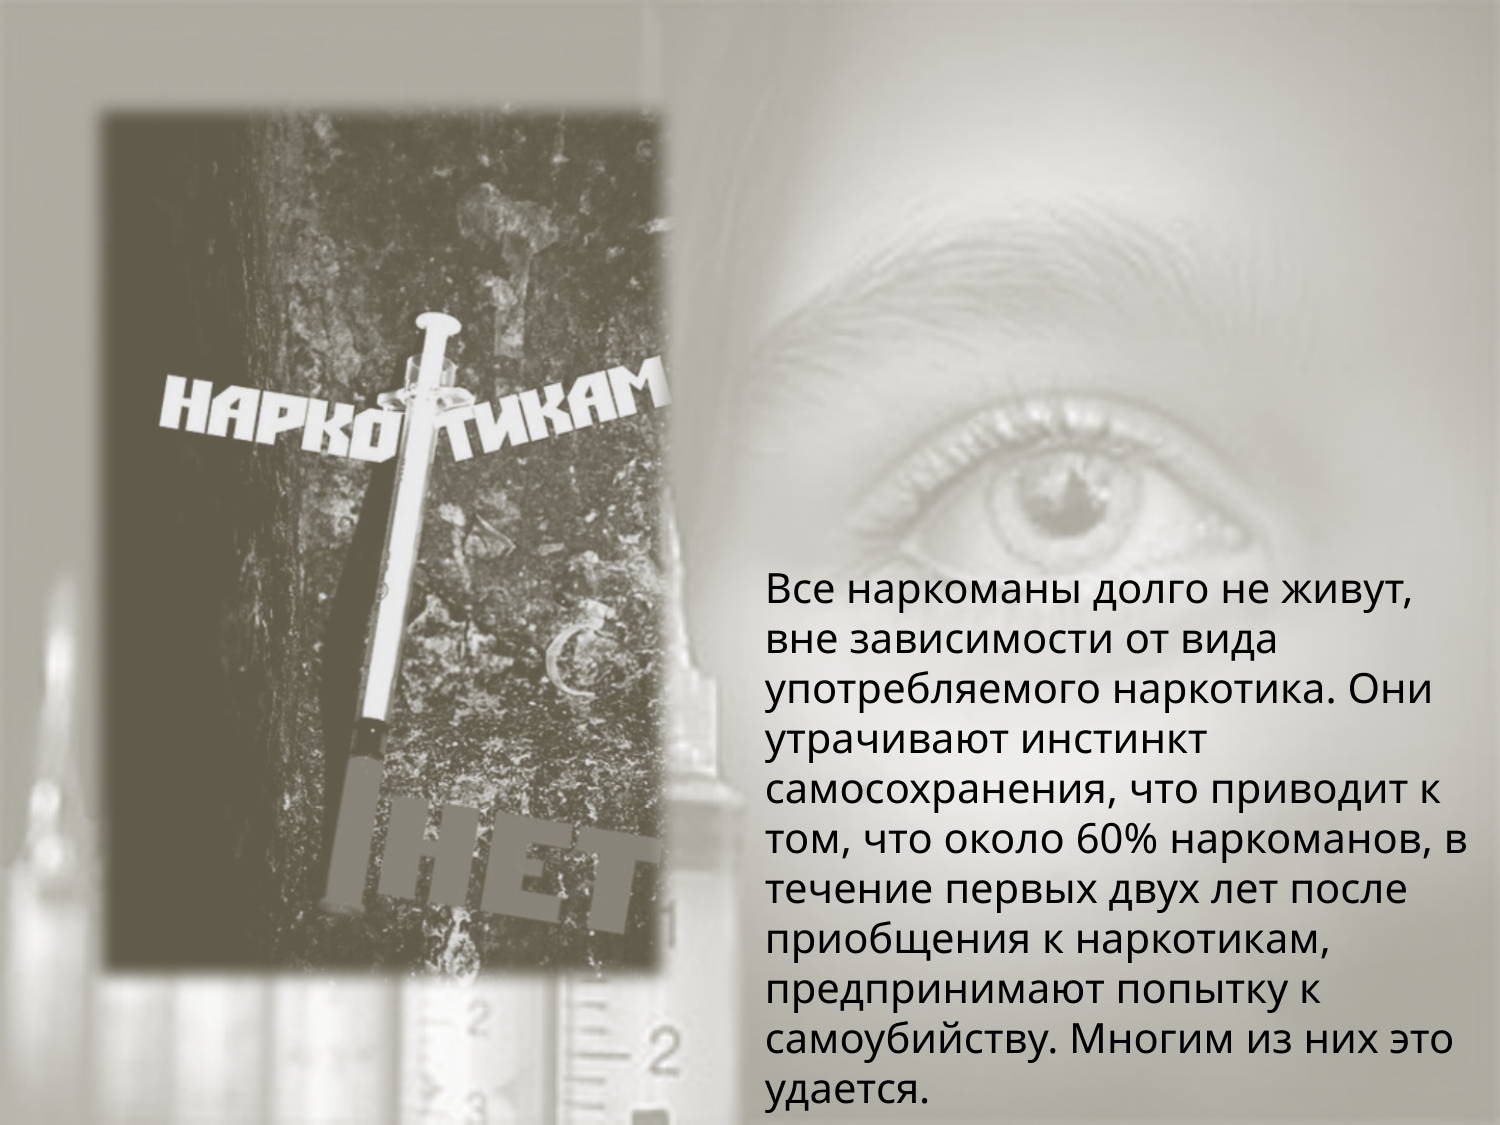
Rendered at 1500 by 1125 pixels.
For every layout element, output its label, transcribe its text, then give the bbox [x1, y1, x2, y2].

text_box Все наркоманы долго не живут, вне зависимости от вида употребляемого наркотика. Они утрачивают инстинкт самосохранения, что приводит к том, что около 60% наркоманов, в течение первых двух лет после приобщения к наркотикам, предпринимают попытку к самоубийству. Многим из них это удается. [749, 554, 1500, 1120]
picture [81, 93, 681, 994]
